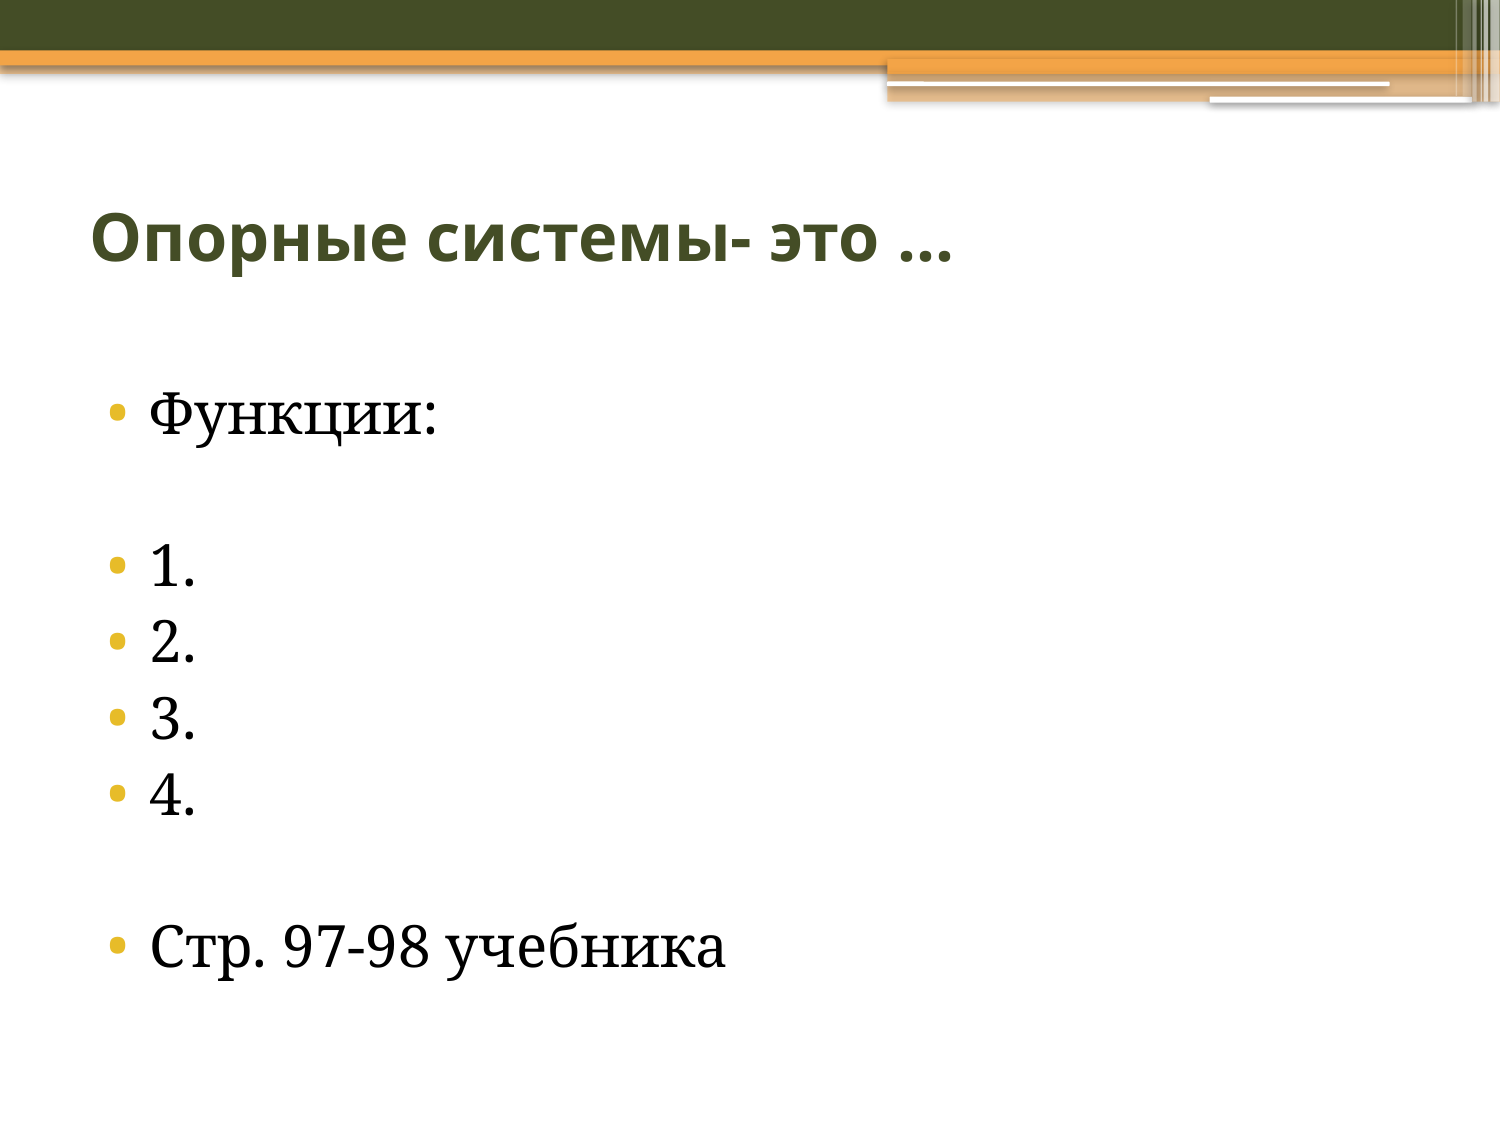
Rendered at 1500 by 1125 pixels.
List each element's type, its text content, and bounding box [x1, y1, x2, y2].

title Опорные системы- это … [75, 187, 1425, 363]
list Функции: 1. 2. 3. 4. Стр. 97-98 учебника [75, 368, 1425, 1079]
